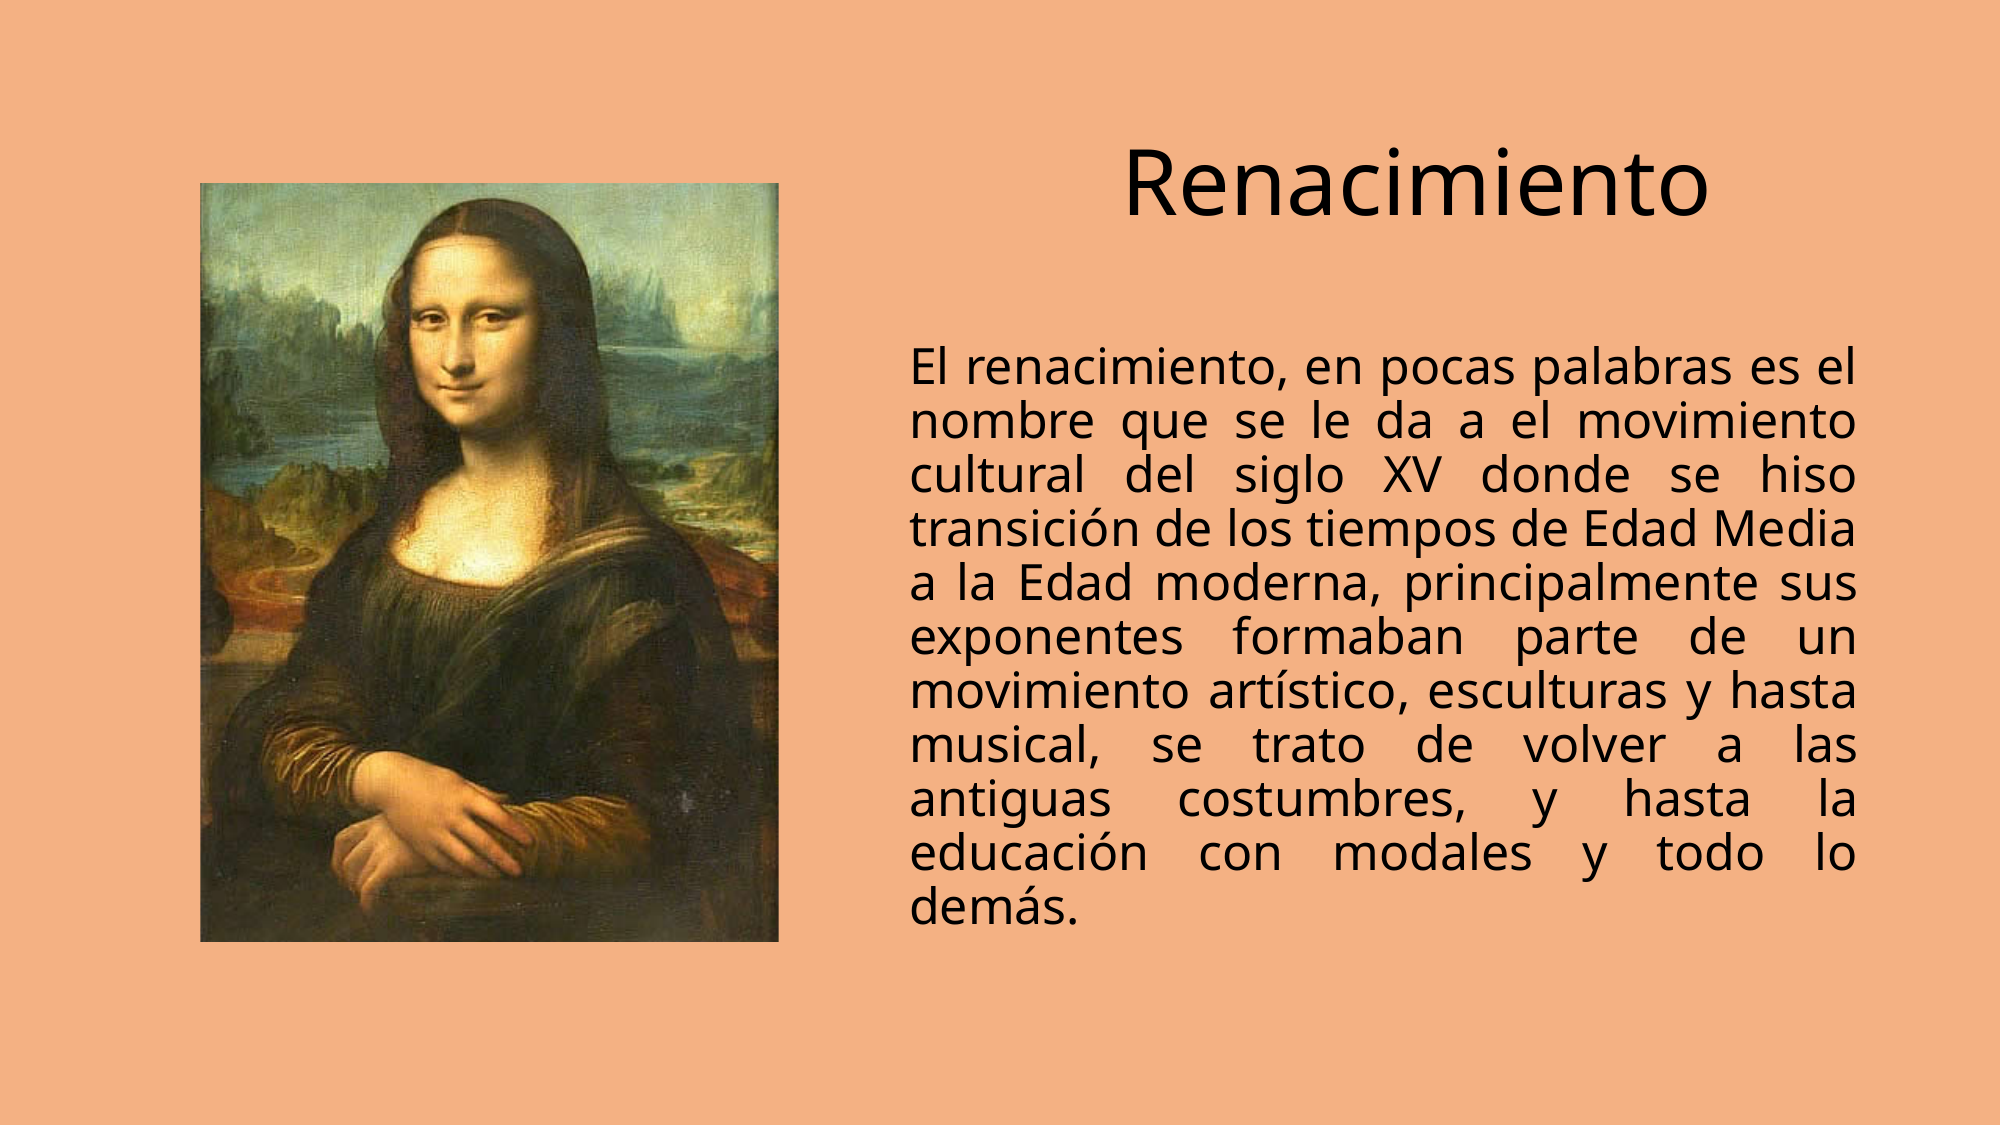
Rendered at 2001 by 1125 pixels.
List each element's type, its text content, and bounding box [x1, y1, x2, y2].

list El renacimiento, en pocas palabras es el nombre que se le da a el movimiento cultural del siglo XV donde se hiso transición de los tiempos de Edad Media a la Edad moderna, principalmente sus exponentes formaban parte de un movimiento artístico, esculturas y hasta musical, se trato de volver a las antiguas costumbres, y hasta la educación con modales y todo lo demás. [894, 333, 1874, 1048]
title Renacimiento [1106, 77, 2000, 295]
picture [200, 183, 779, 942]
